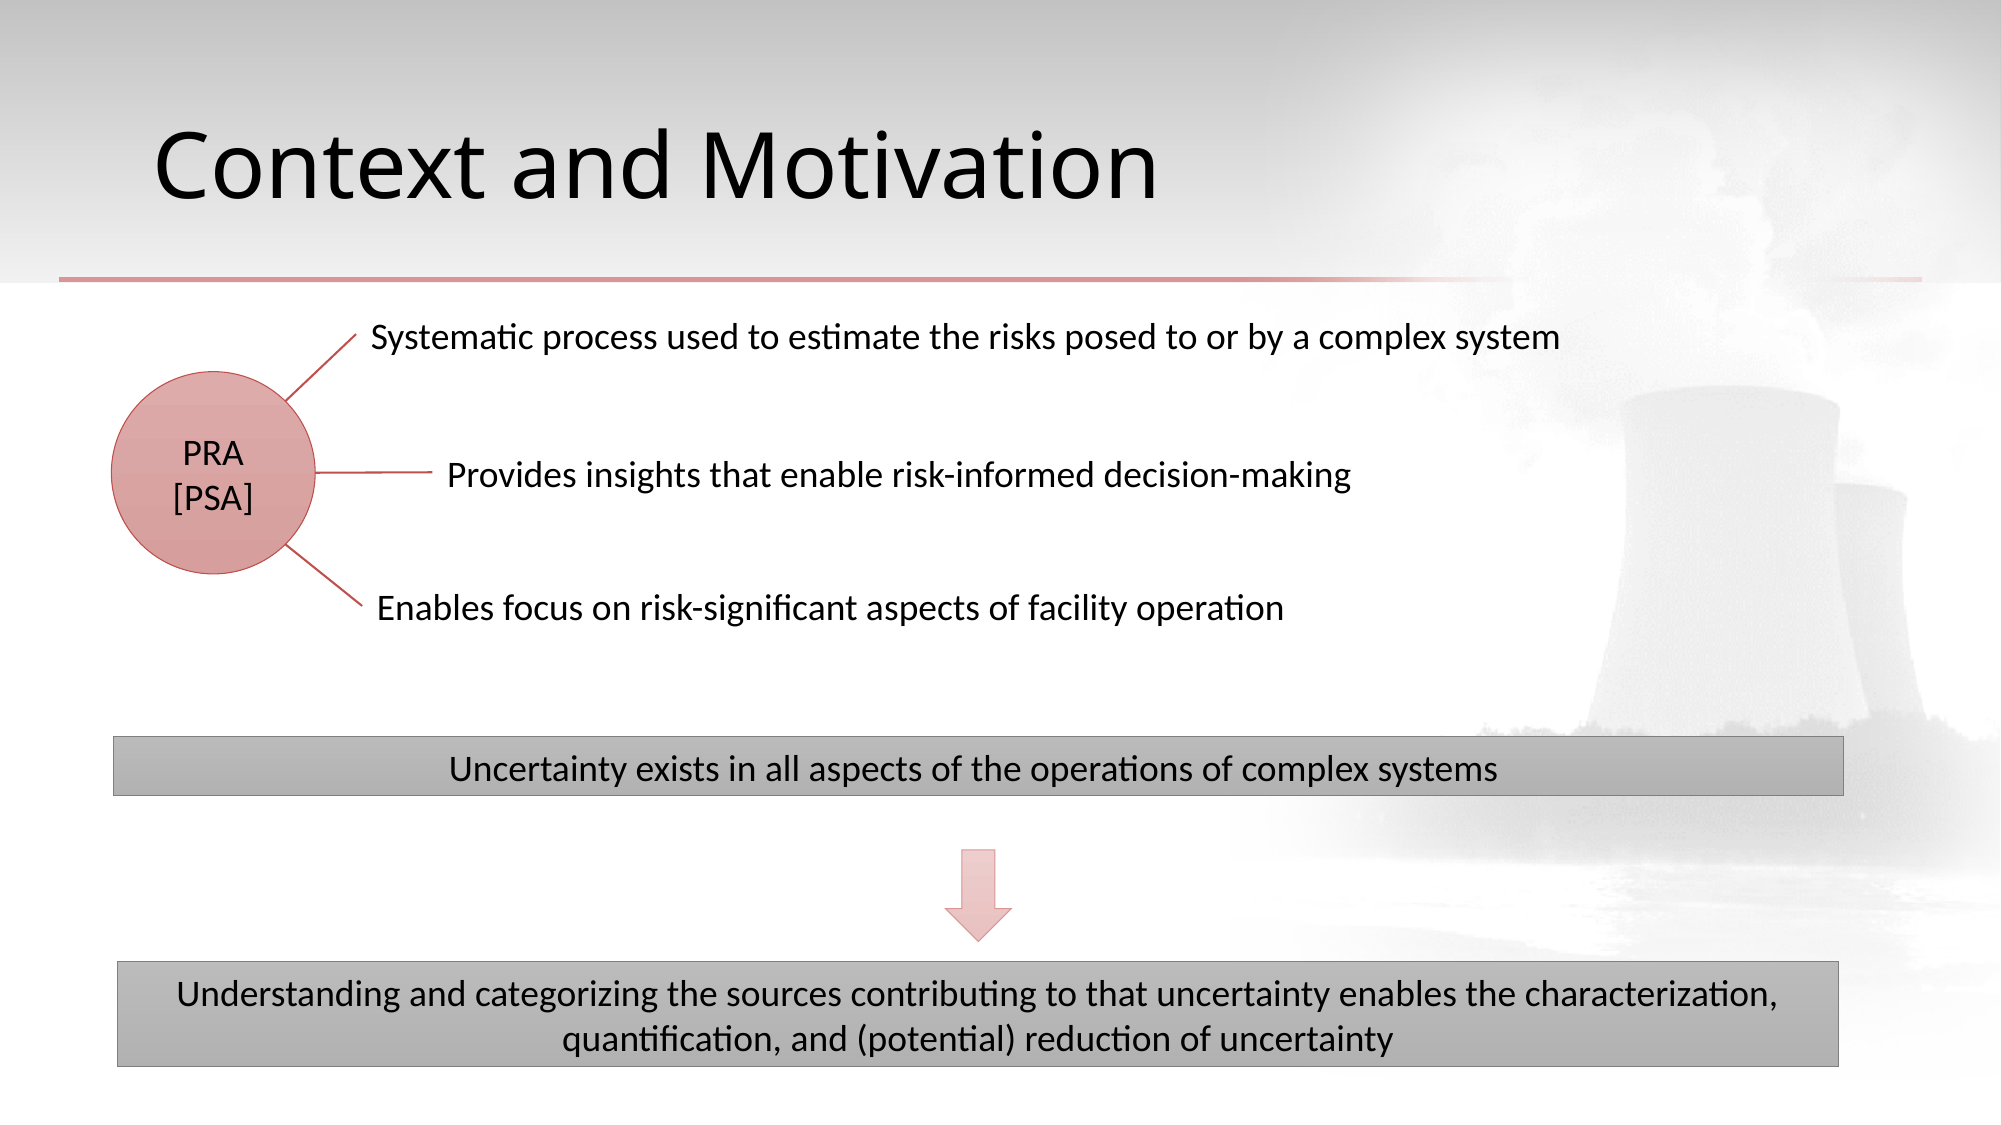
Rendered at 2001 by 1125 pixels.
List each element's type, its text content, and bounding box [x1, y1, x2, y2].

text_box Enables focus on risk-significant aspects of facility operation [362, 576, 1225, 636]
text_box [285, 334, 356, 402]
text_box Understanding and categorizing the sources contributing to that uncertainty enables the characterization, quantification, and (potential) reduction of uncertainty [117, 961, 1225, 1067]
text_box Provides insights that enable risk-informed decision-making [432, 442, 1225, 503]
text_box PRA [PSA] [110, 371, 316, 575]
picture [1225, 0, 2000, 1088]
text_box Uncertainty exists in all aspects of the operations of complex systems [113, 736, 1225, 796]
text_box Systematic process used to estimate the risks posed to or by a complex system [356, 304, 1225, 364]
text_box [285, 544, 356, 607]
title Context and Motivation [137, 59, 1225, 278]
text_box [944, 849, 1013, 943]
